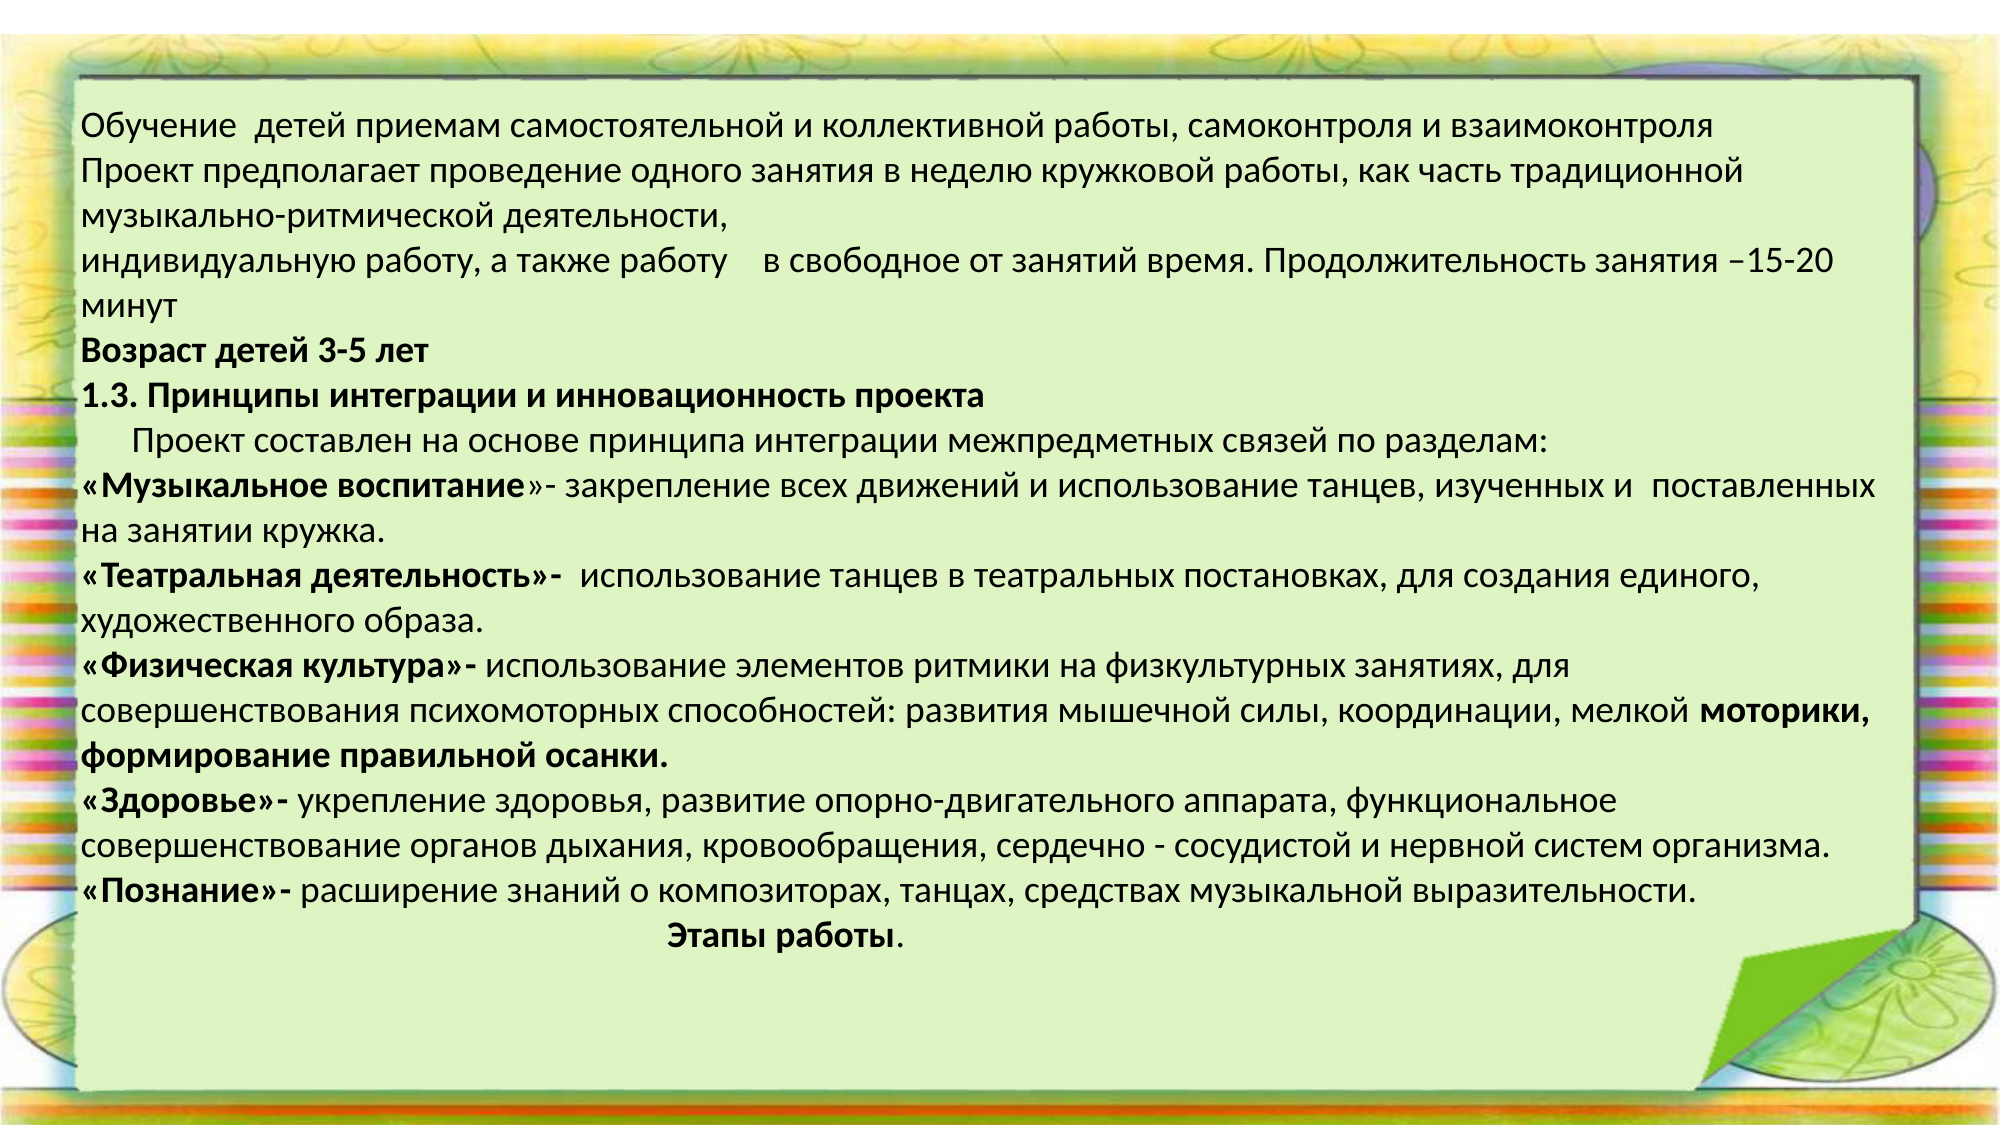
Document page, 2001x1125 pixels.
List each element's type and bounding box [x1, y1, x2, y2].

list [0, 33, 2000, 1125]
